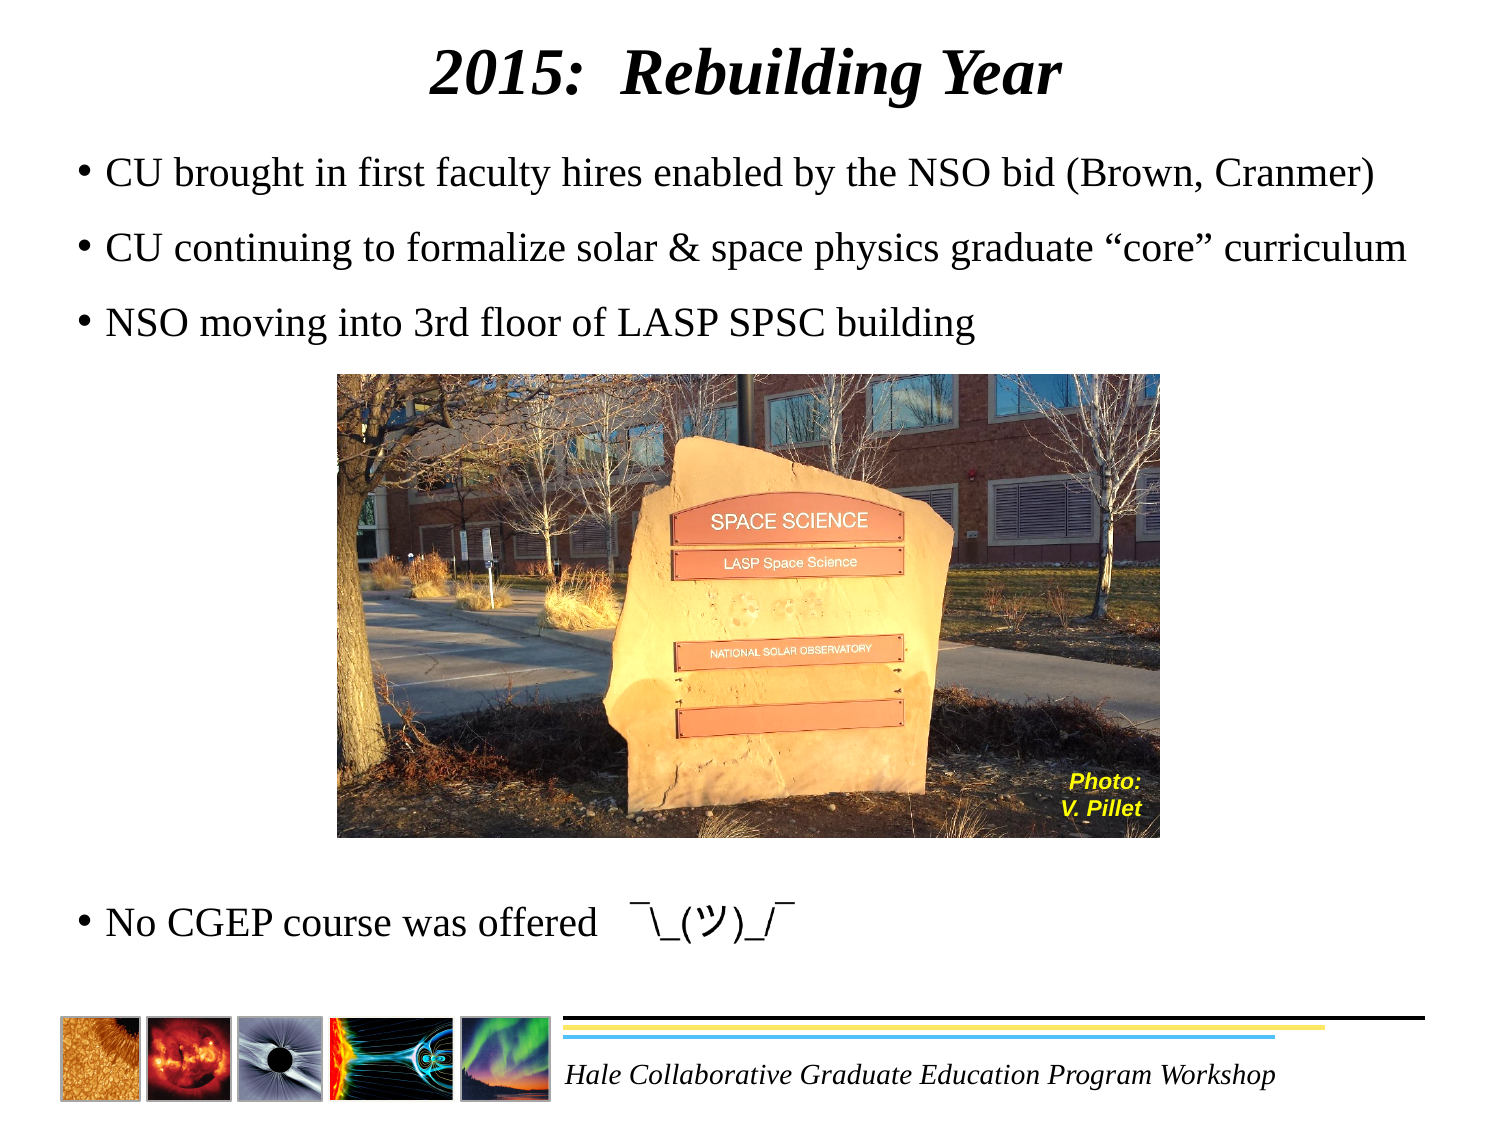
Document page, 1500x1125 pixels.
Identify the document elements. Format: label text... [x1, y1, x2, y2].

picture [239, 1018, 321, 1100]
picture [63, 1018, 139, 1100]
picture [148, 1018, 230, 1100]
title 2015: Rebuilding Year [18, 10, 1476, 126]
picture [462, 1018, 549, 1100]
text_box CU brought in first faculty hires enabled by the NSO bid (Brown, Cranmer) CU continuing to formalize solar & space physics graduate “core” curriculum NSO moving into 3rd floor of LASP SPSC building No CGEP course was offered [62, 137, 1438, 953]
picture [337, 374, 1160, 838]
picture [624, 892, 801, 951]
picture [330, 1018, 453, 1100]
